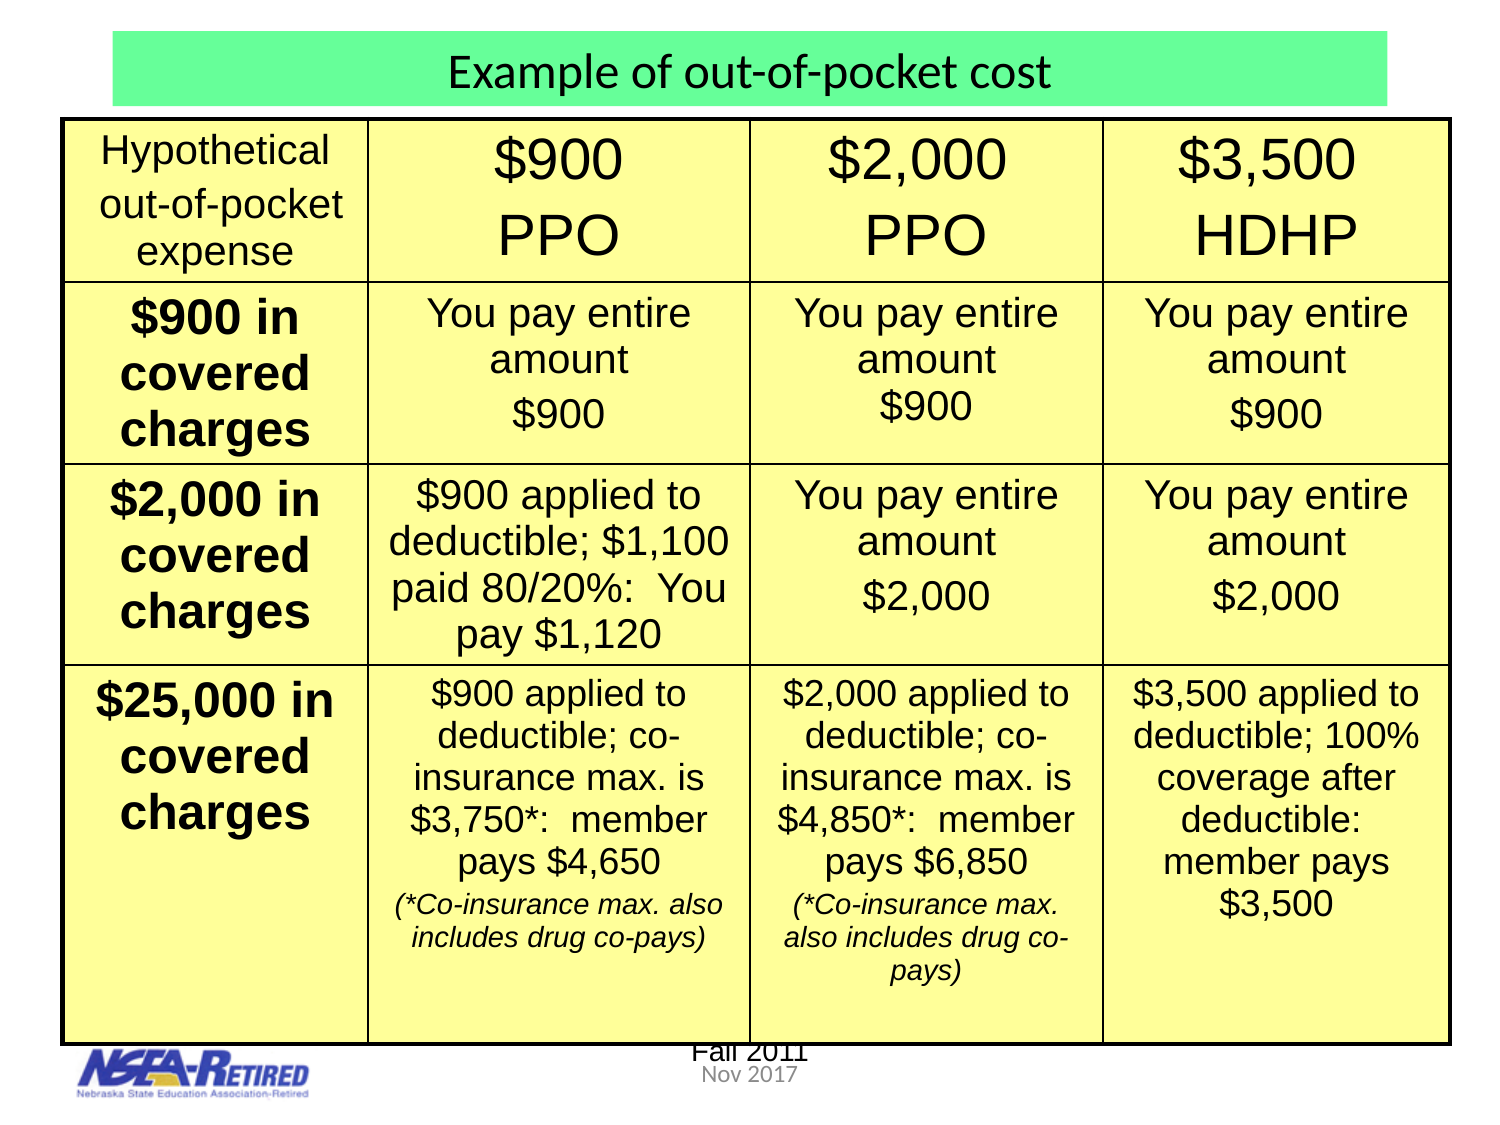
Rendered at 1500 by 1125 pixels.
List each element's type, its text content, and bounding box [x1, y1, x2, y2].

table_cell $3,500 applied to deductible; 100% coverage after deductible: member pays $3,500 [1104, 666, 1448, 1042]
table_header $900 PPO [369, 121, 749, 281]
table_cell You pay entire amount $900 [751, 283, 1102, 463]
table_cell You pay entire amount $900 [369, 283, 749, 463]
text_box Fall 2011 [512, 1046, 988, 1100]
table_cell $2,000 applied to deductible; co-insurance max. is $4,850*: member pays $6,850 (*Co-insurance max. also includes drug co-pays) [751, 666, 1102, 1042]
picture [75, 1046, 325, 1105]
table_cell You pay entire amount $2,000 [751, 465, 1102, 664]
table_cell $900 applied to deductible; co-insurance max. is $3,750*: member pays $4,650 (*Co-insurance max. also includes drug co-pays) [369, 666, 749, 1042]
table_cell $2,000 in covered charges [65, 465, 367, 664]
table_cell $900 applied to deductible; $1,100 paid 80/20%: You pay $1,120 [369, 465, 749, 664]
title Example of out-of-pocket cost [112, 31, 1388, 107]
table_header Hypothetical out-of-pocket expense [65, 121, 367, 281]
table_cell $25,000 in covered charges [65, 666, 367, 1042]
table_cell You pay entire amount $900 [1104, 283, 1448, 463]
table_cell $900 in covered charges [65, 283, 367, 463]
table_header $2,000 PPO [751, 121, 1102, 281]
table_header $3,500 HDHP [1104, 121, 1448, 281]
table_cell You pay entire amount $2,000 [1104, 465, 1448, 664]
